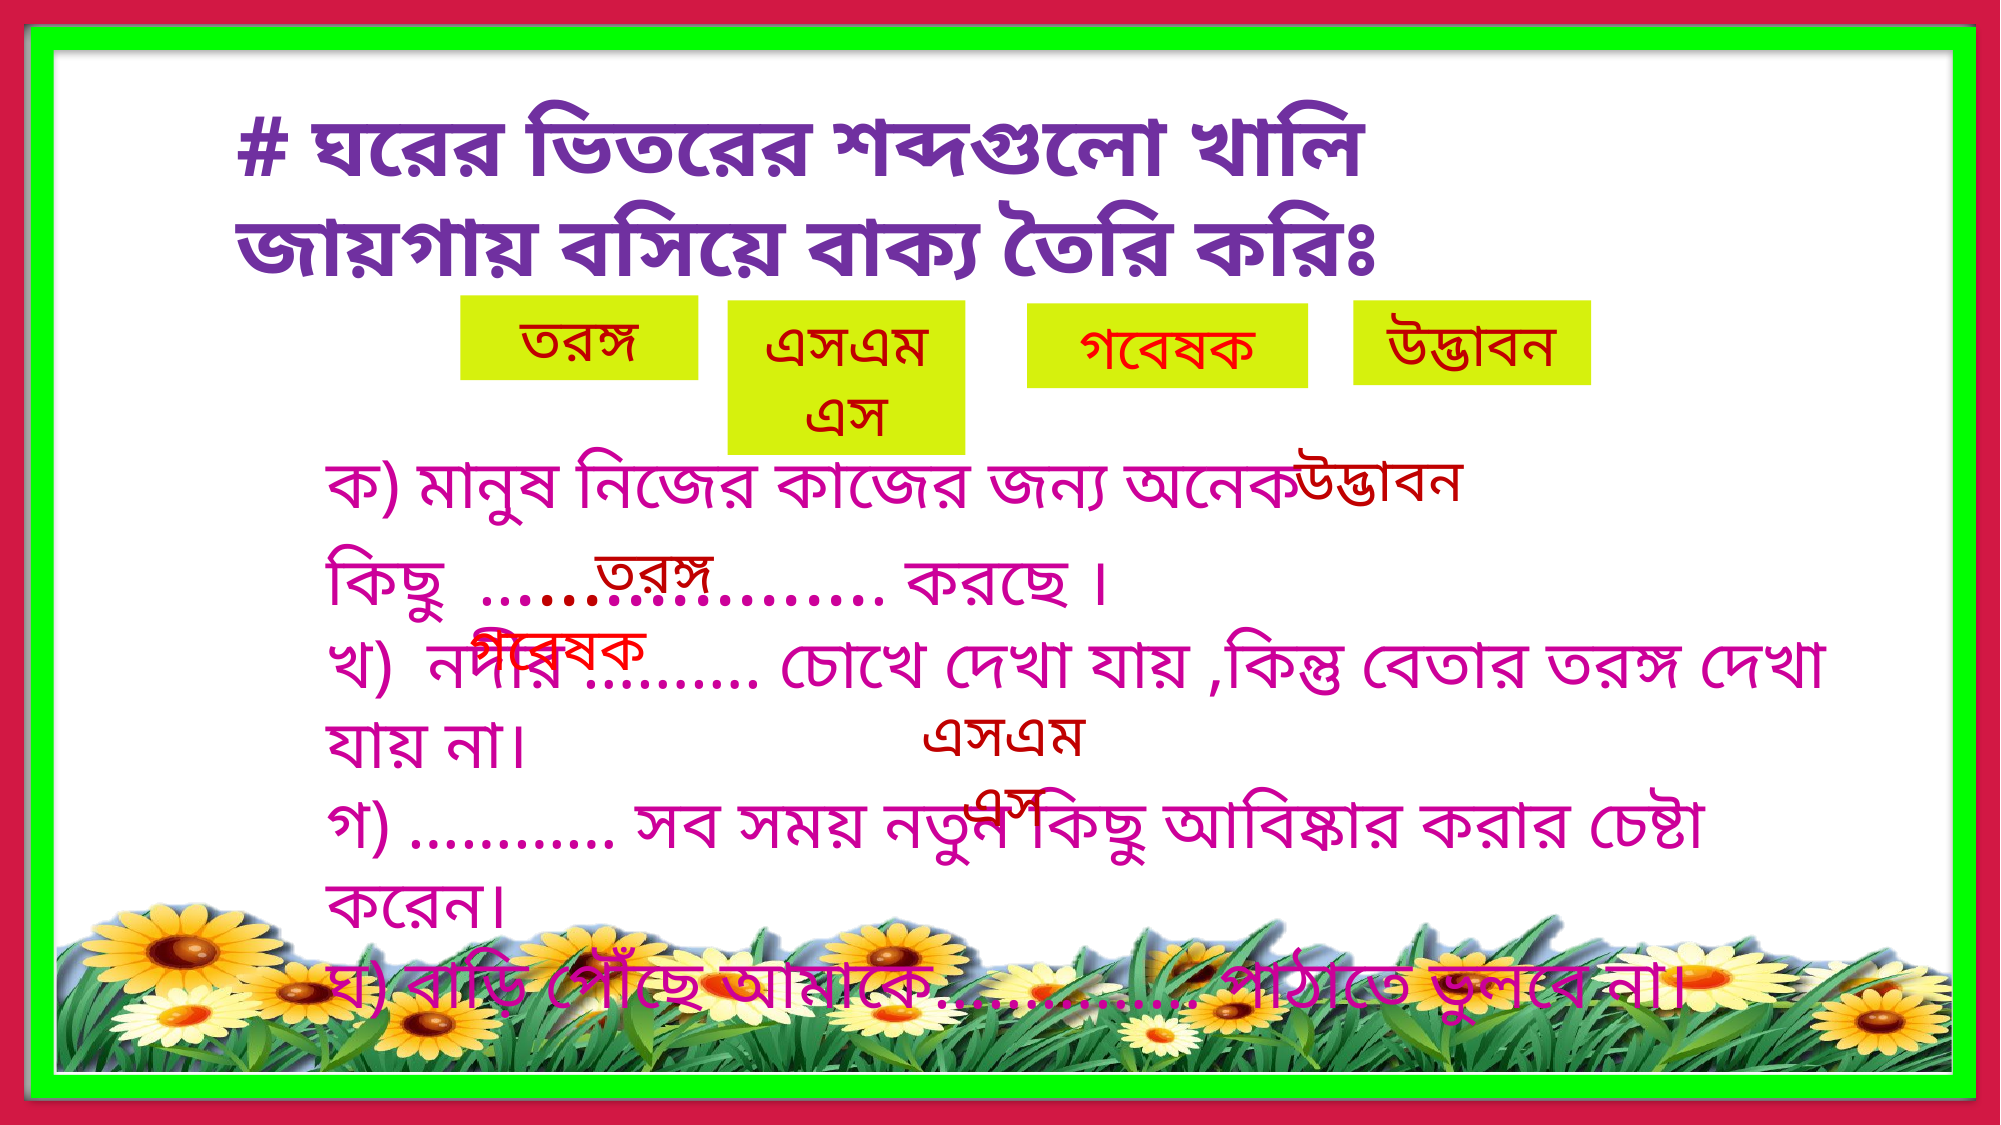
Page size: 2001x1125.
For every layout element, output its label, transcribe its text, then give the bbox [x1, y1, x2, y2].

text_box তরঙ্গ [536, 528, 774, 613]
text_box ক) মানুষ নিজের কাজের জন্য অনেক কিছু ................... করছে । খ) নদীর ………. চোখে দেখা যায় ,কিন্তু বেতার তরঙ্গ দেখা যায় না। গ) ………… সব সময় নতুন কিছু আবিষ্কার করার চেষ্টা করেন। ঘ) বাড়ি পৌঁছে আমাকে…………… পাঠাতে ভুলবে না। [311, 434, 1842, 884]
picture [56, 884, 1952, 1072]
text_box উদ্ভাবন [1260, 435, 1498, 521]
text_box [30, 26, 1977, 1099]
text_box এসএমএস [884, 690, 1123, 845]
text_box গবেষক [1027, 303, 1309, 389]
text_box উদ্ভাবন [1353, 300, 1592, 386]
text_box গবেষক [417, 604, 699, 690]
text_box [0, 0, 2000, 1125]
text_box এসএমএস [727, 300, 966, 455]
text_box # ঘরের ভিতরের শব্দগুলো খালি জায়গায় বসিয়ে বাক্য তৈরি করিঃ [221, 86, 1678, 301]
text_box তরঙ্গ [460, 295, 699, 381]
